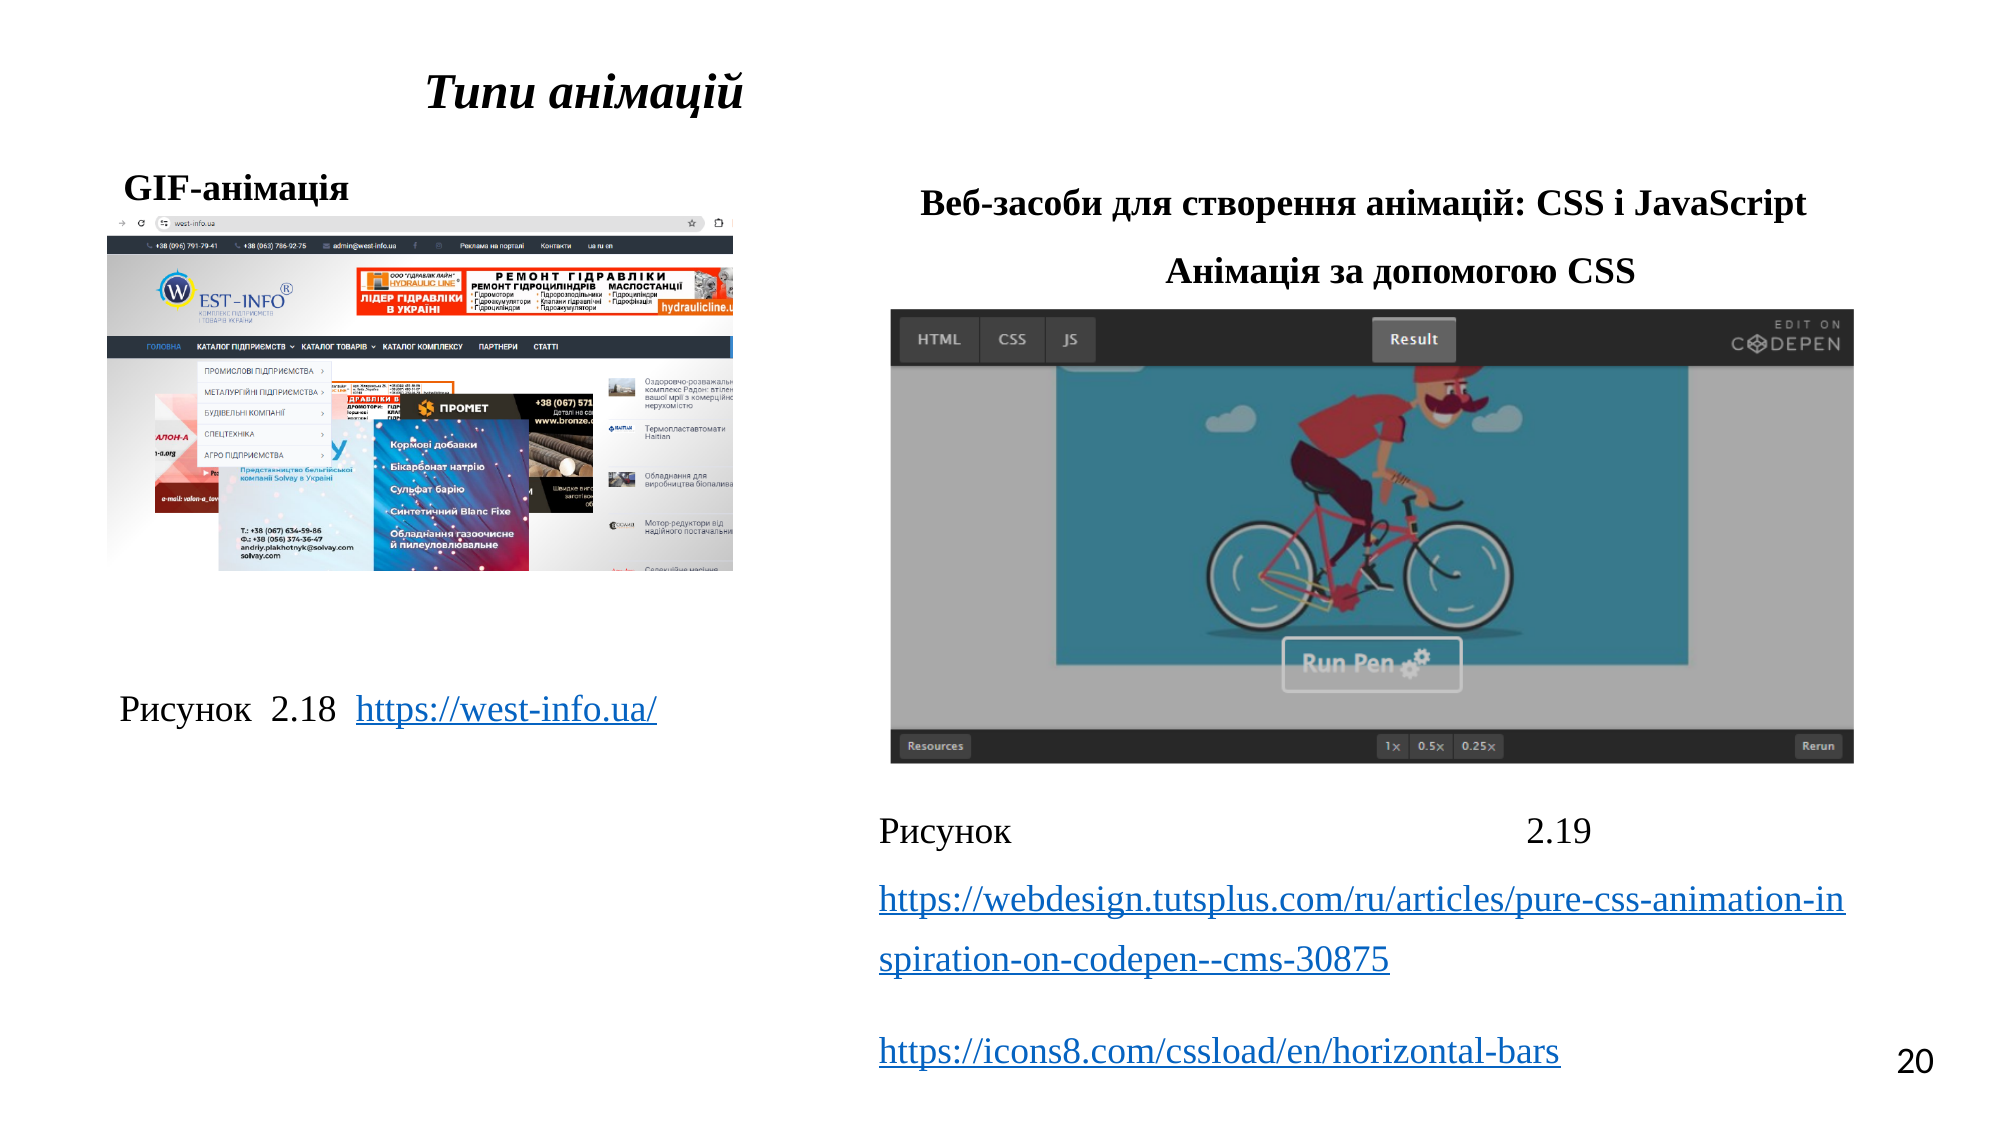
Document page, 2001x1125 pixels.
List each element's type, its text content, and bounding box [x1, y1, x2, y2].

picture [107, 216, 733, 571]
text_box Веб-засоби для створення анімацій: CSS і JavaScript [905, 147, 1823, 231]
text_box Анімація за допомогою CSS [1150, 216, 1651, 299]
text_box GIF-анімація [108, 132, 375, 216]
picture [876, 299, 1880, 809]
text_box Типи анімацій [409, 21, 760, 127]
text_box 20 [1881, 1028, 1976, 1089]
text_box Рисунок 2.18 ­ https://west-info.ua/ [104, 653, 673, 737]
text_box Рисунок 2.19 ­ https://webdesign.tutsplus.com/ru/articles/pure-css-animation-inspiration-on-codepen--cms-30875 https://icons8.com/cssload/en/horizontal-bars [864, 776, 1865, 1019]
